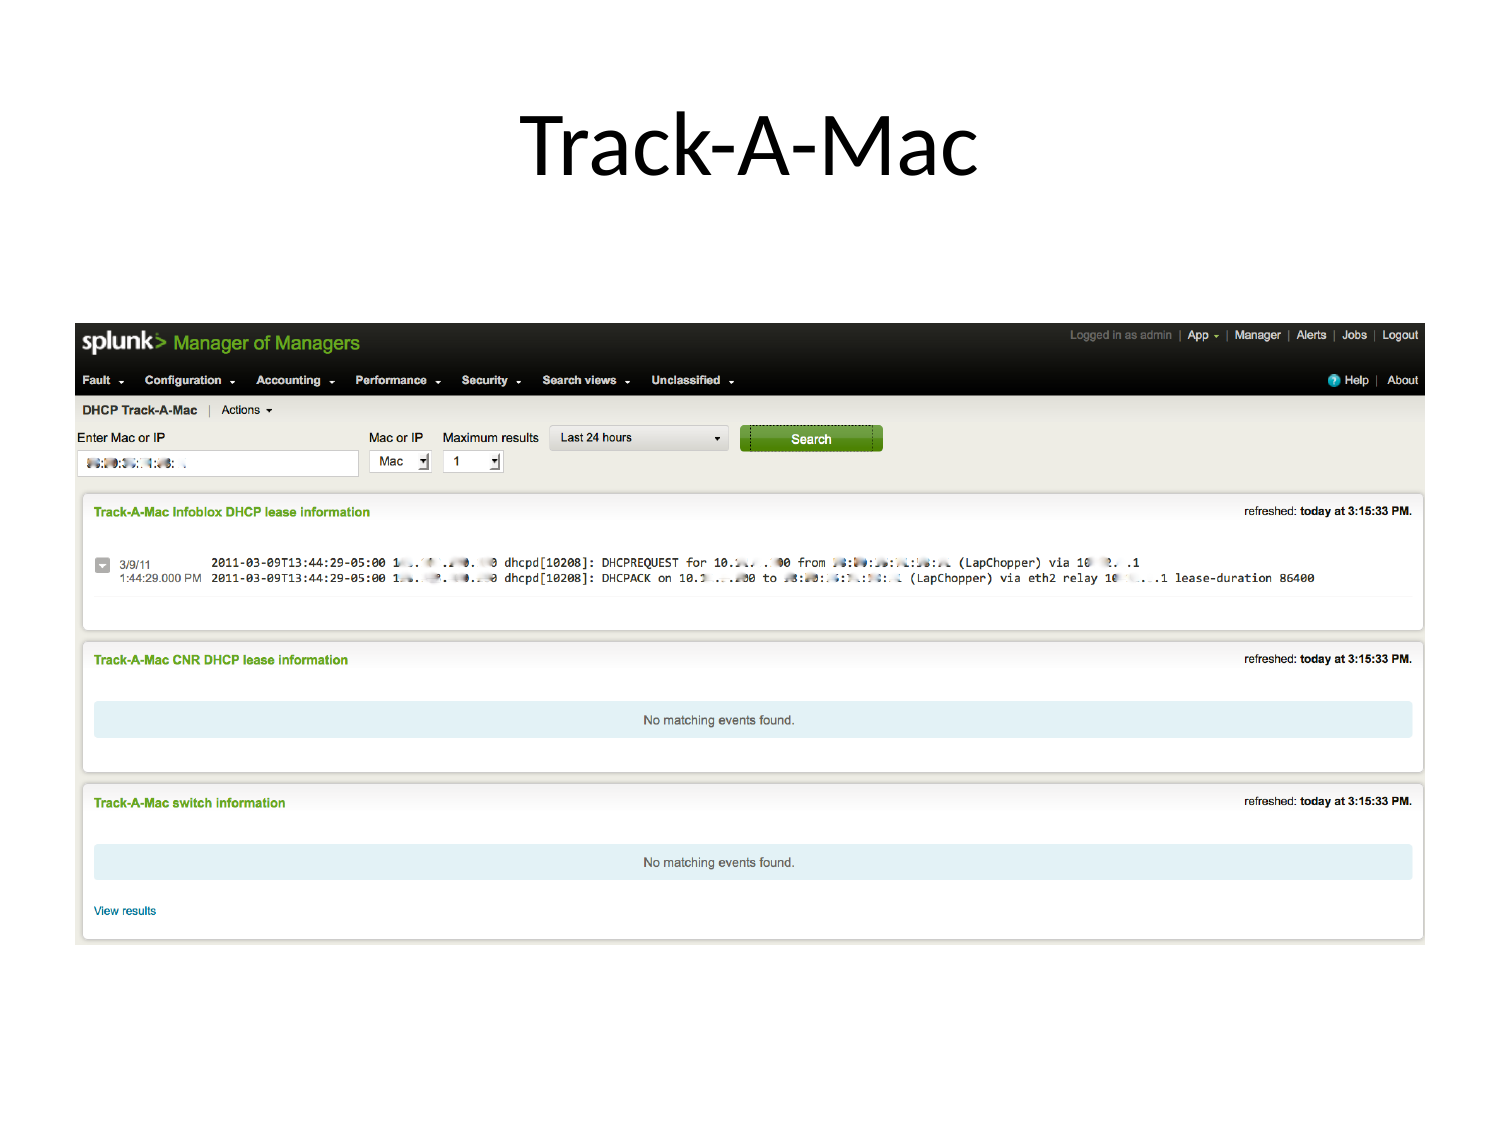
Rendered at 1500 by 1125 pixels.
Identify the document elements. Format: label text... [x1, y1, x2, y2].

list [74, 262, 1426, 1006]
title Track-A-Mac [75, 45, 1425, 233]
